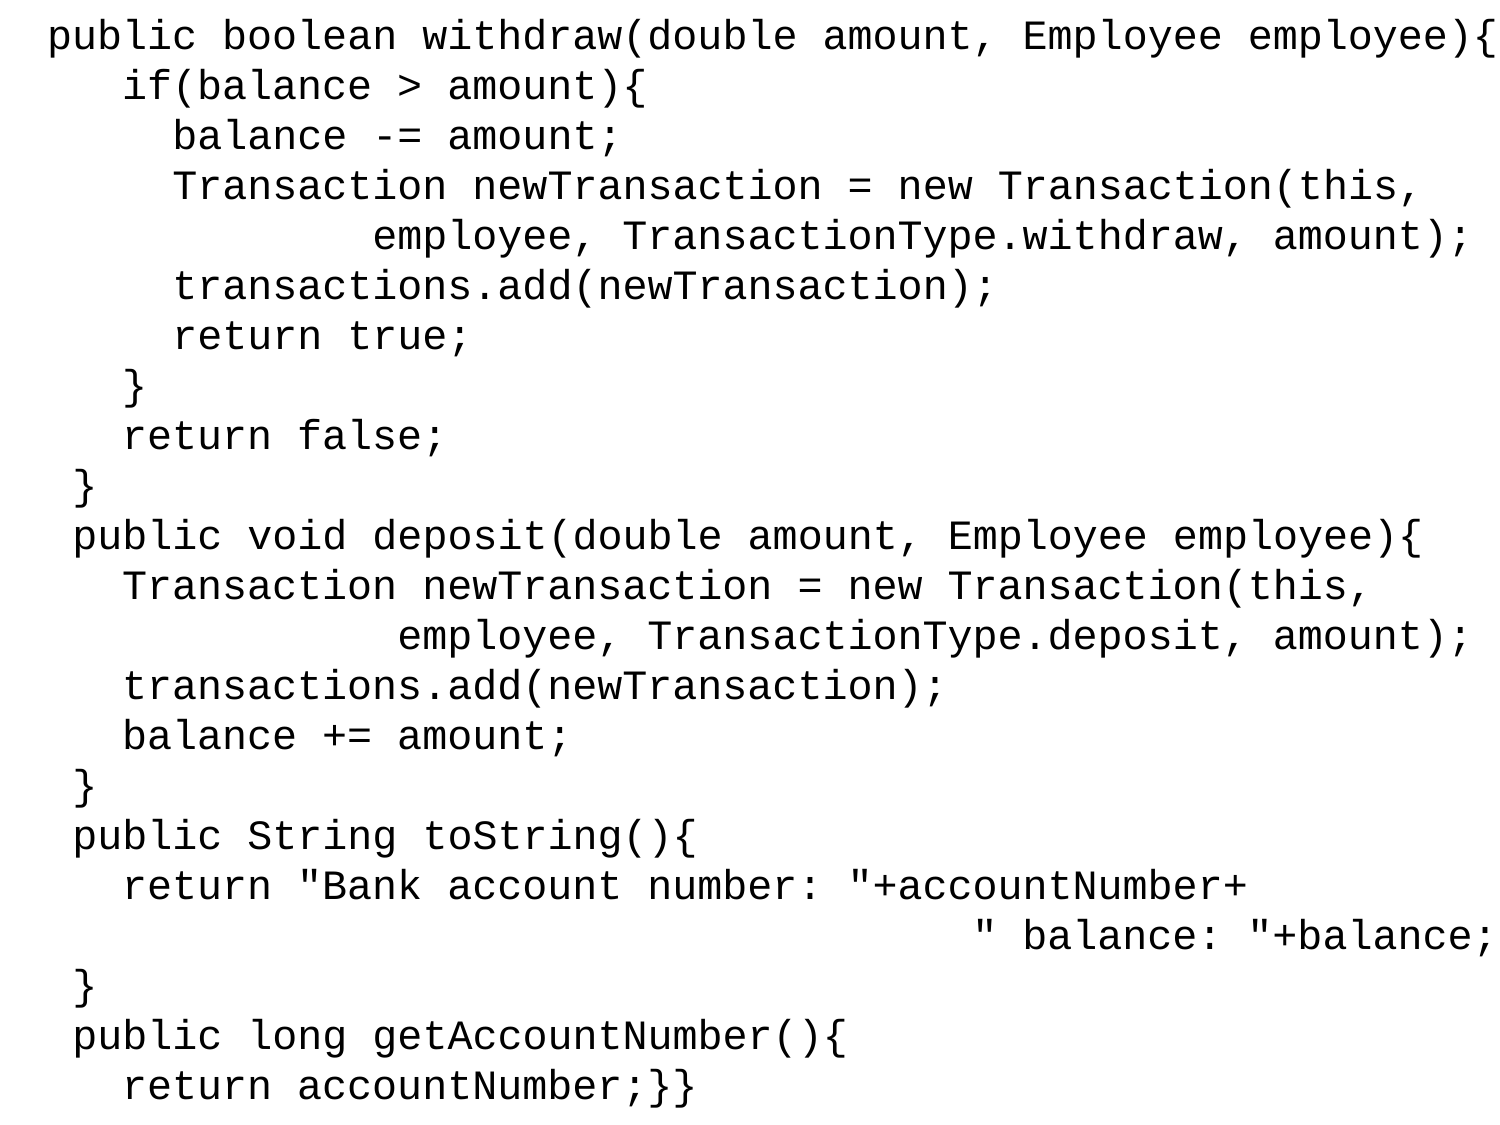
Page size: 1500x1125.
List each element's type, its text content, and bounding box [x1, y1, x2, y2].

text_box public boolean withdraw(double amount, Employee employee){ if(balance > amount){ balance -= amount; Transaction newTransaction = new Transaction(this, employee, TransactionType.withdraw, amount); transactions.add(newTransaction); return true; } return false; } public void deposit(double amount, Employee employee){ Transaction newTransaction = new Transaction(this, employee, TransactionType.deposit, amount); transactions.add(newTransaction); balance += amount; } public String toString(){ return "Bank account number: "+accountNumber+ " balance: "+balance; } public long getAccountNumber(){ return accountNumber;}} [7, 0, 1500, 1125]
